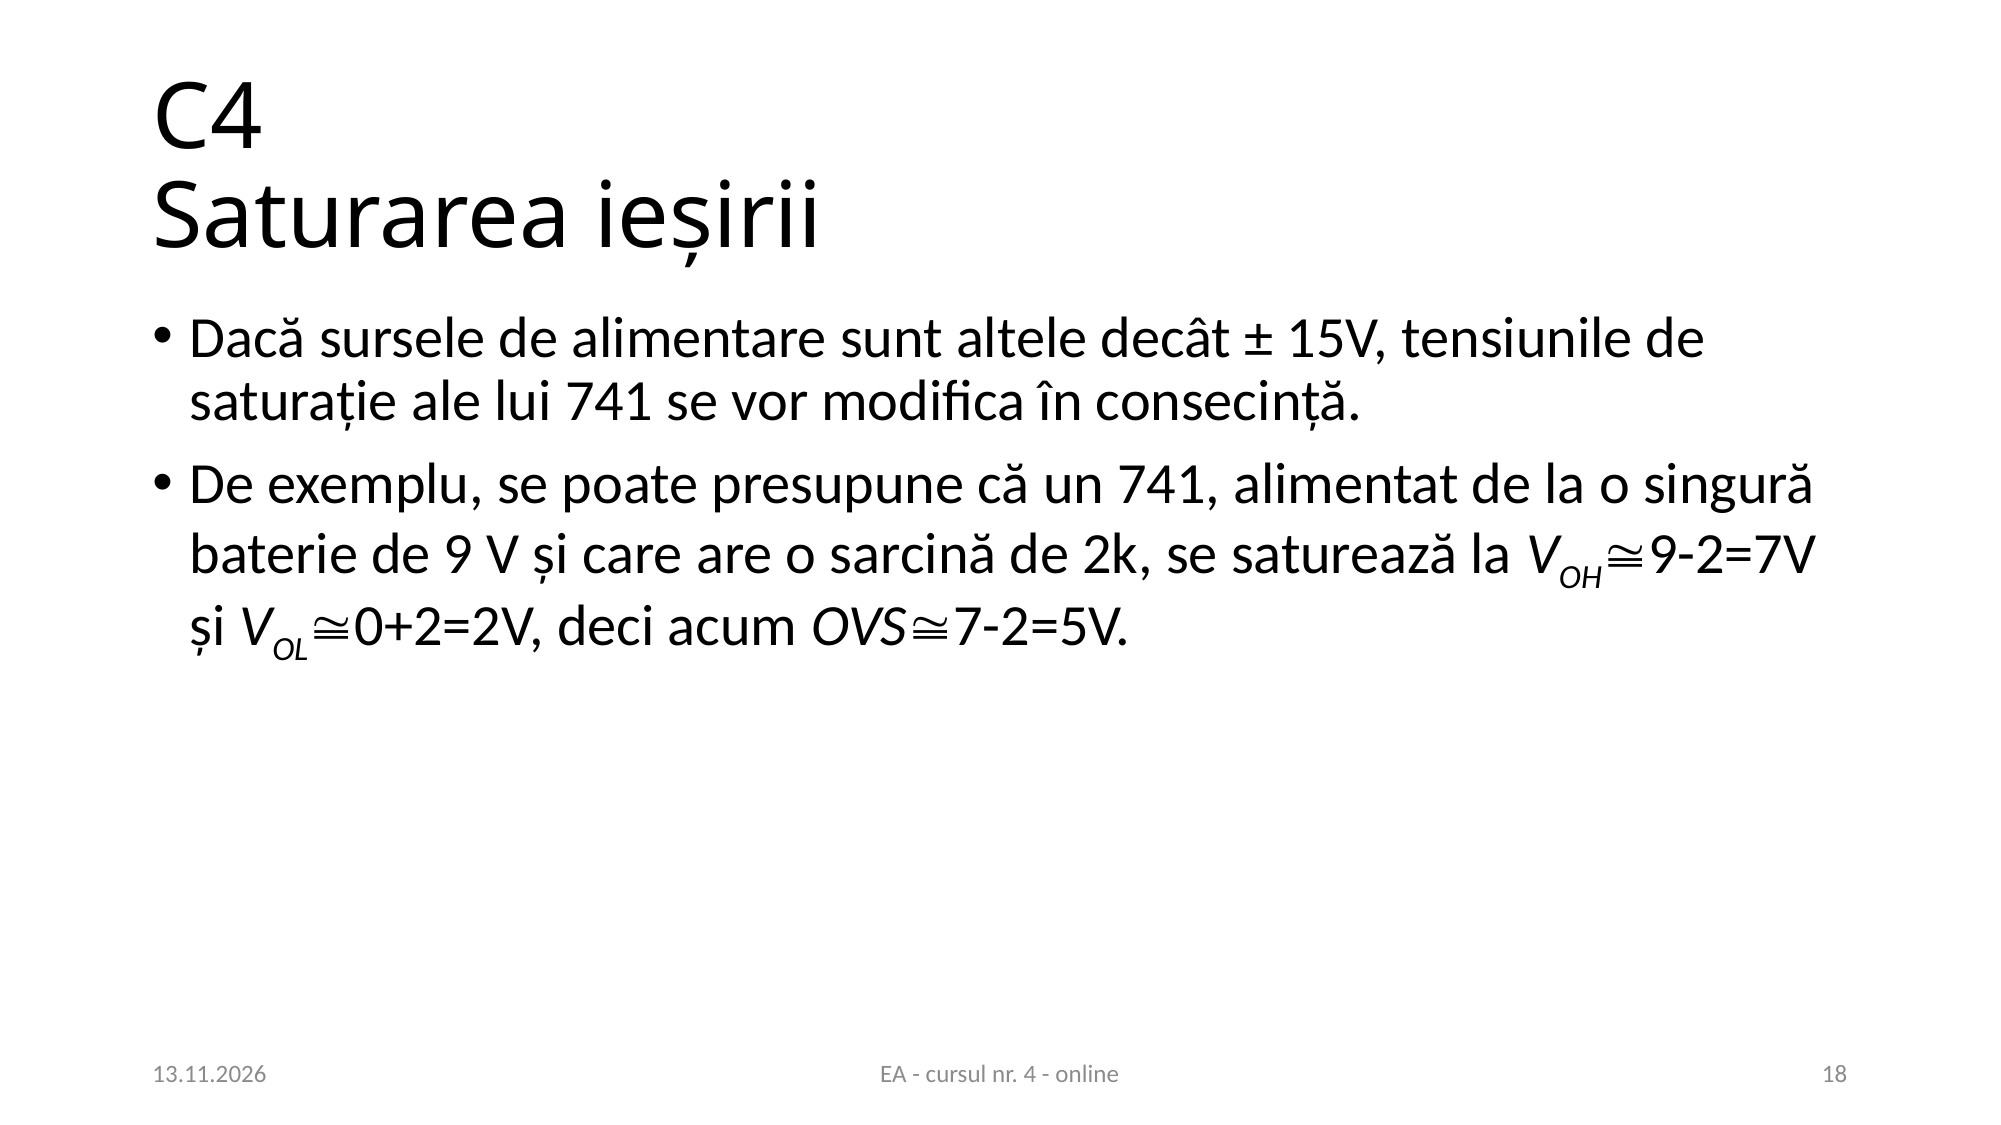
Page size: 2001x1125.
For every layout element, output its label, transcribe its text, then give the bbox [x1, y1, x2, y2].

slide_number 18 [1412, 1042, 1863, 1103]
title C4 Saturarea ieșirii [137, 59, 1863, 278]
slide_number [137, 1042, 588, 1103]
list Dacă sursele de alimentare sunt altele decât ± 15V, tensiunile de saturație ale lui 741 se vor modifica în consecință. De exemplu, se poate presupune că un 741, alimentat de la o singură baterie de 9 V și care are o sarcină de 2k, se saturează la VOH9-2=7V și VOL0+2=2V, deci acum OVS7-2=5V. [137, 299, 1863, 1014]
footer EA - cursul nr. 4 - online [662, 1042, 1338, 1103]
